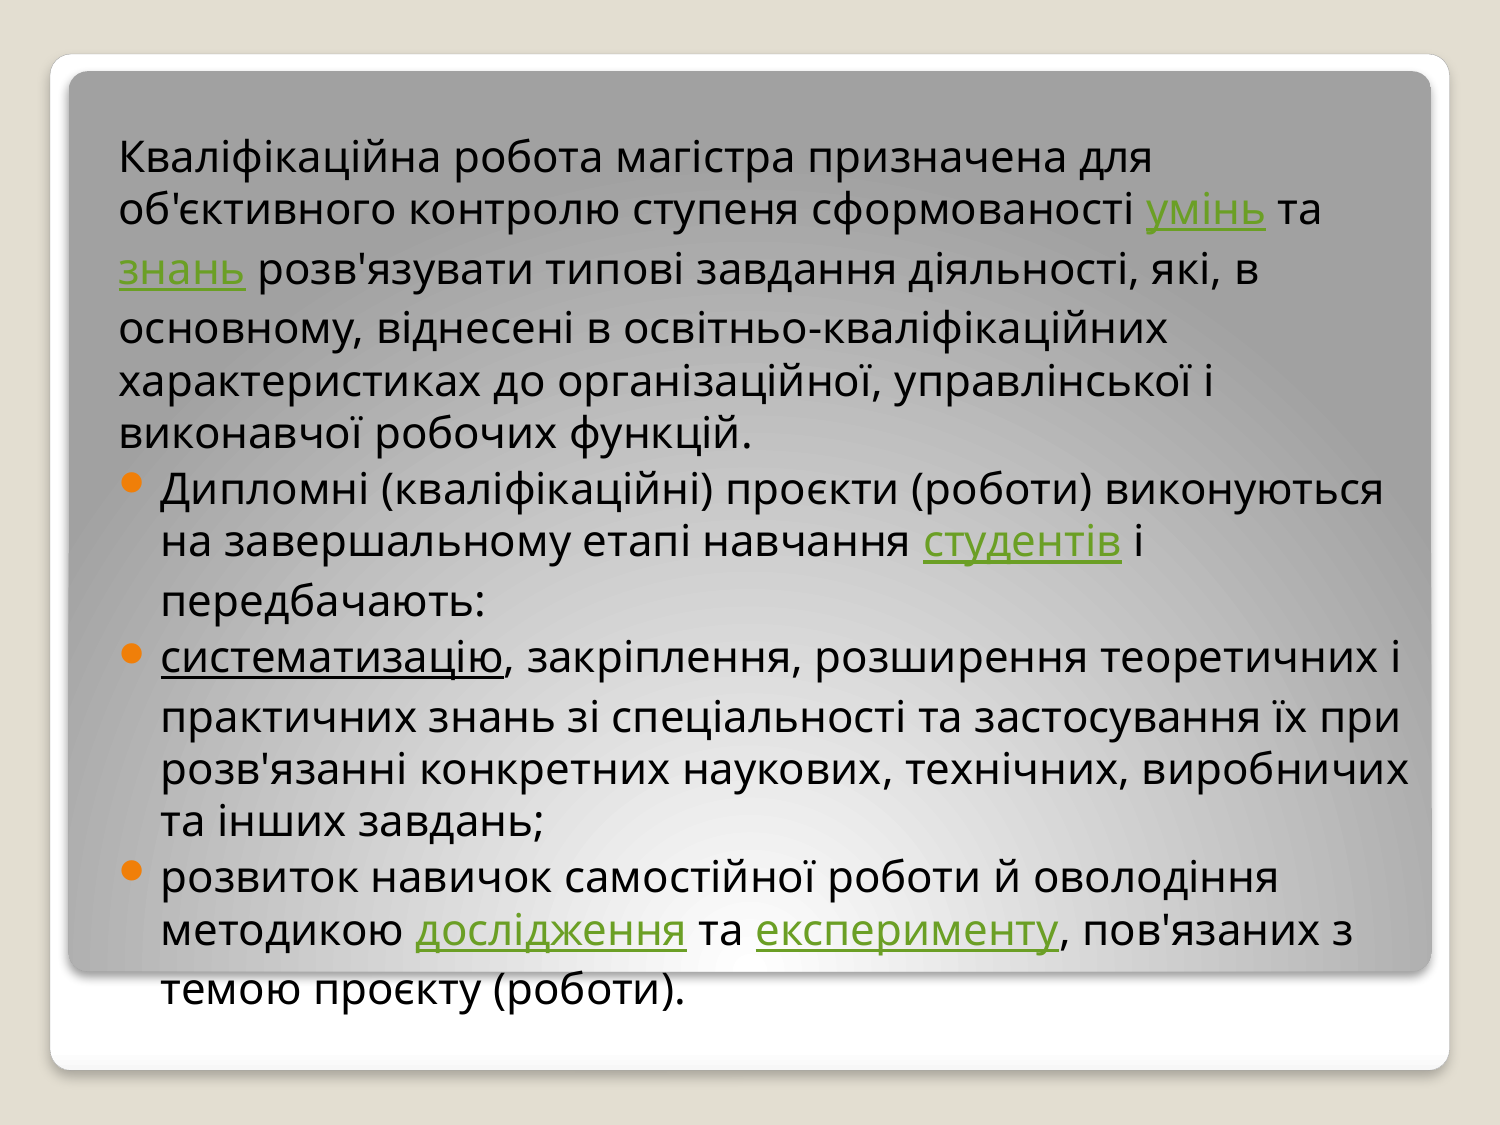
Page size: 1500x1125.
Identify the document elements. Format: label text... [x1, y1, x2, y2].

list Кваліфікаційна робота магістра призначена для об'єктивного контролю ступеня сформованості умінь та знань розв'язувати типові завдання діяльності, які, в основному, віднесені в освітньо-кваліфікаційних характеристиках до організаційної, управлінської і виконавчої робочих функцій. Дипломні (кваліфікаційні) проєкти (роботи) виконуються на завершальному етапі навчання студентів і передбачають: систематизацію, закріплення, розширення теоретичних і практичних знань зі спеціальності та застосування їх при розв'язанні конкретних наукових, технічних, виробничих та інших завдань; розвиток навичок самостійної роботи й оволодіння методикою дослідження та експерименту, пов'язаних з темою проєкту (роботи). [88, 113, 1431, 1024]
